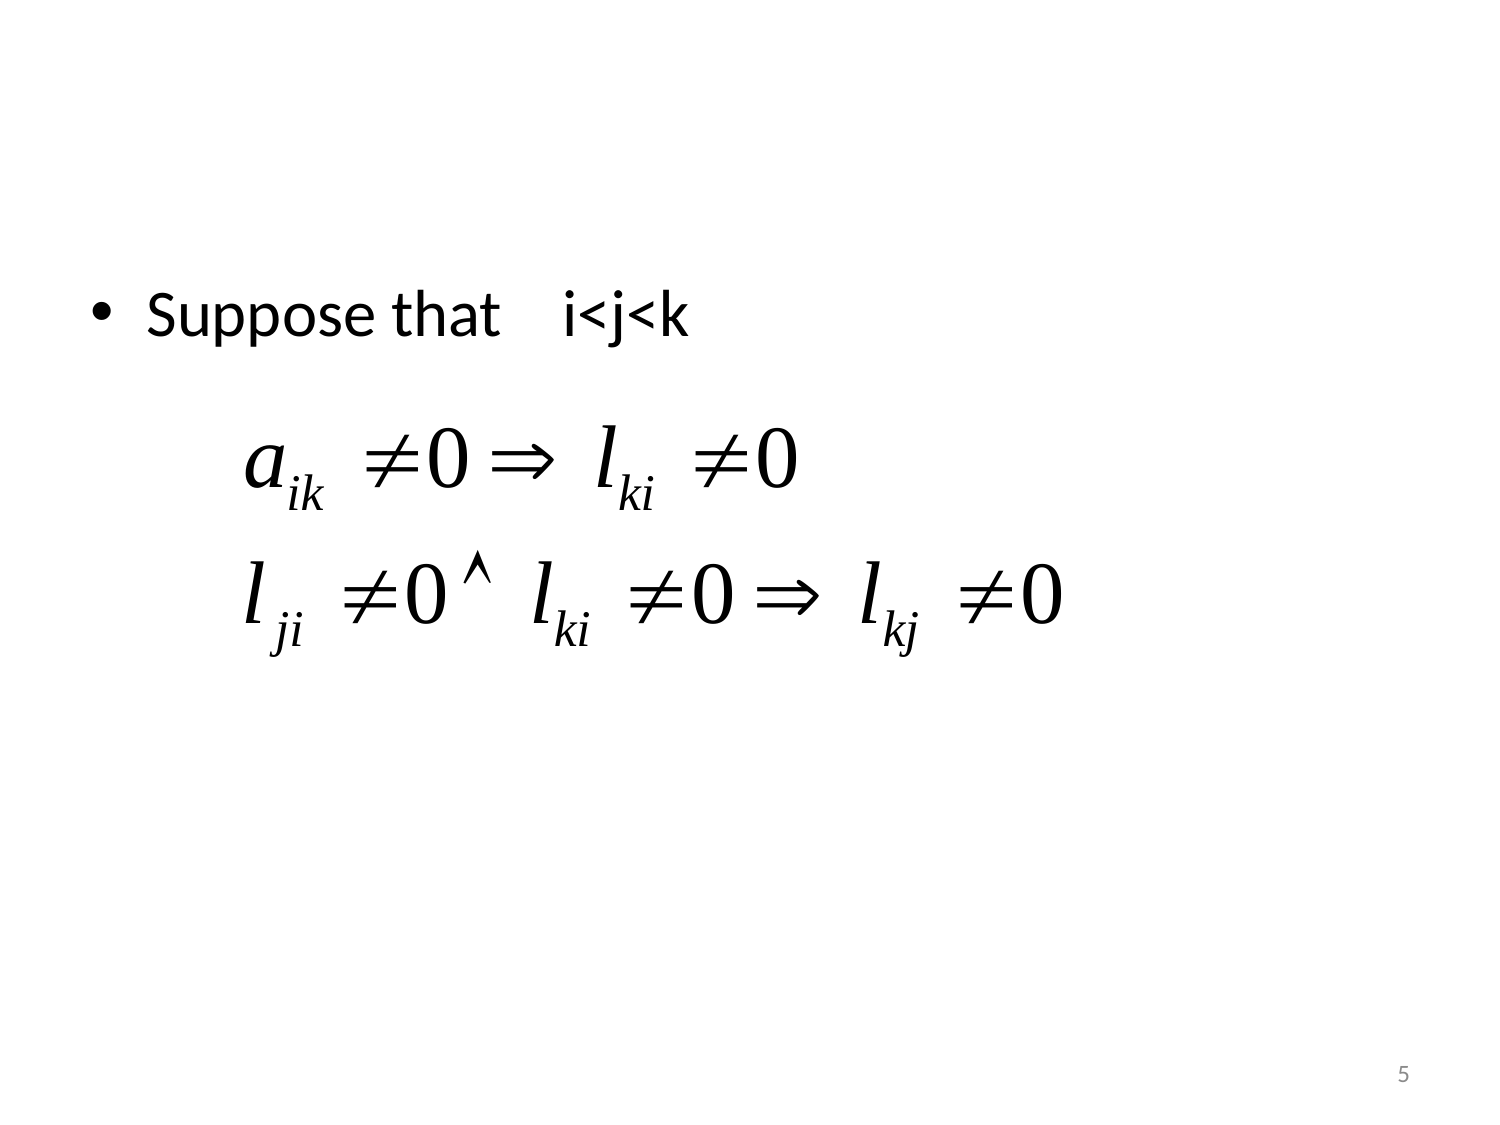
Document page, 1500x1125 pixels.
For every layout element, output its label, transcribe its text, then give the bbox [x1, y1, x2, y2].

slide_number 5 [1074, 1042, 1425, 1103]
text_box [229, 396, 1083, 679]
list Suppose that i<j<k [75, 262, 1425, 1005]
